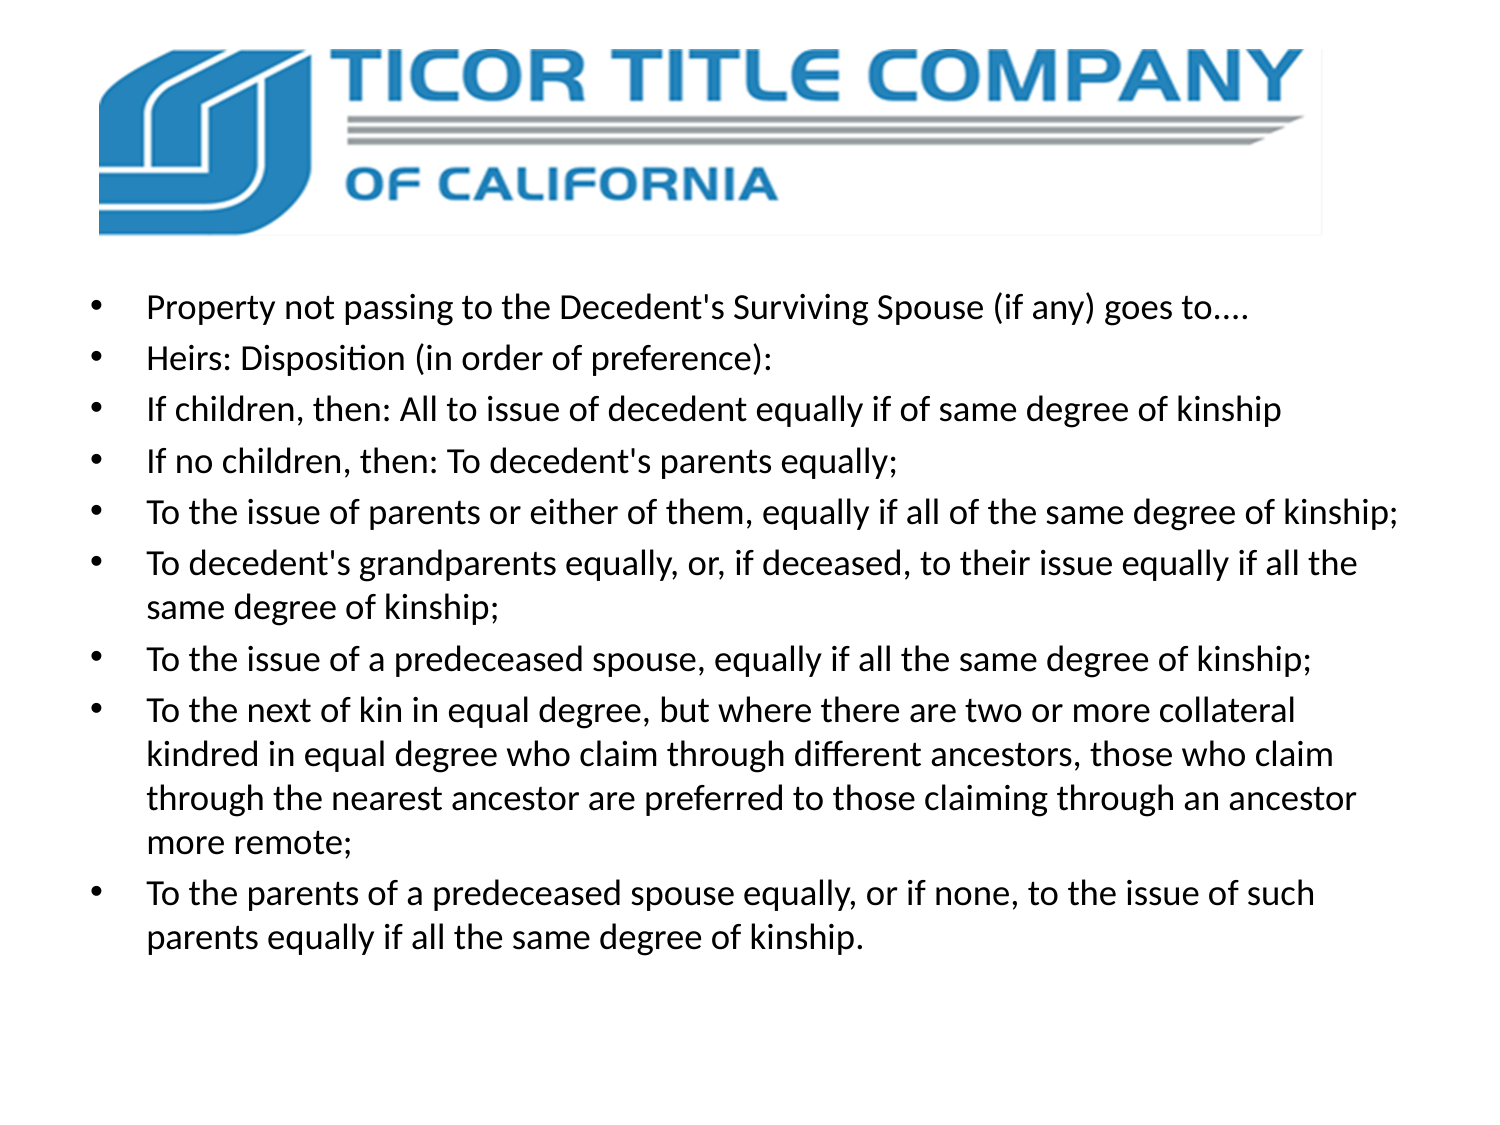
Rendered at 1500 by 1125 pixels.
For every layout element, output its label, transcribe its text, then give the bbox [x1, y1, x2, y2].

list Property not passing to the Decedent's Surviving Spouse (if any) goes to.... Heirs: Disposition (in order of preference): If children, then: All to issue of decedent equally if of same degree of kinship If no children, then: To decedent's parents equally; To the issue of parents or either of them, equally if all of the same degree of kinship; To decedent's grandparents equally, or, if deceased, to their issue equally if all the same degree of kinship; To the issue of a predeceased spouse, equally if all the same degree of kinship; To the next of kin in equal degree, but where there are two or more collateral kindred in equal degree who claim through different ancestors, those who claim through the nearest ancestor are preferred to those claiming through an ancestor more remote; To the parents of a predeceased spouse equally, or if none, to the issue of such parents equally if all the same degree of kinship. [75, 275, 1425, 1005]
picture [99, 49, 1326, 239]
